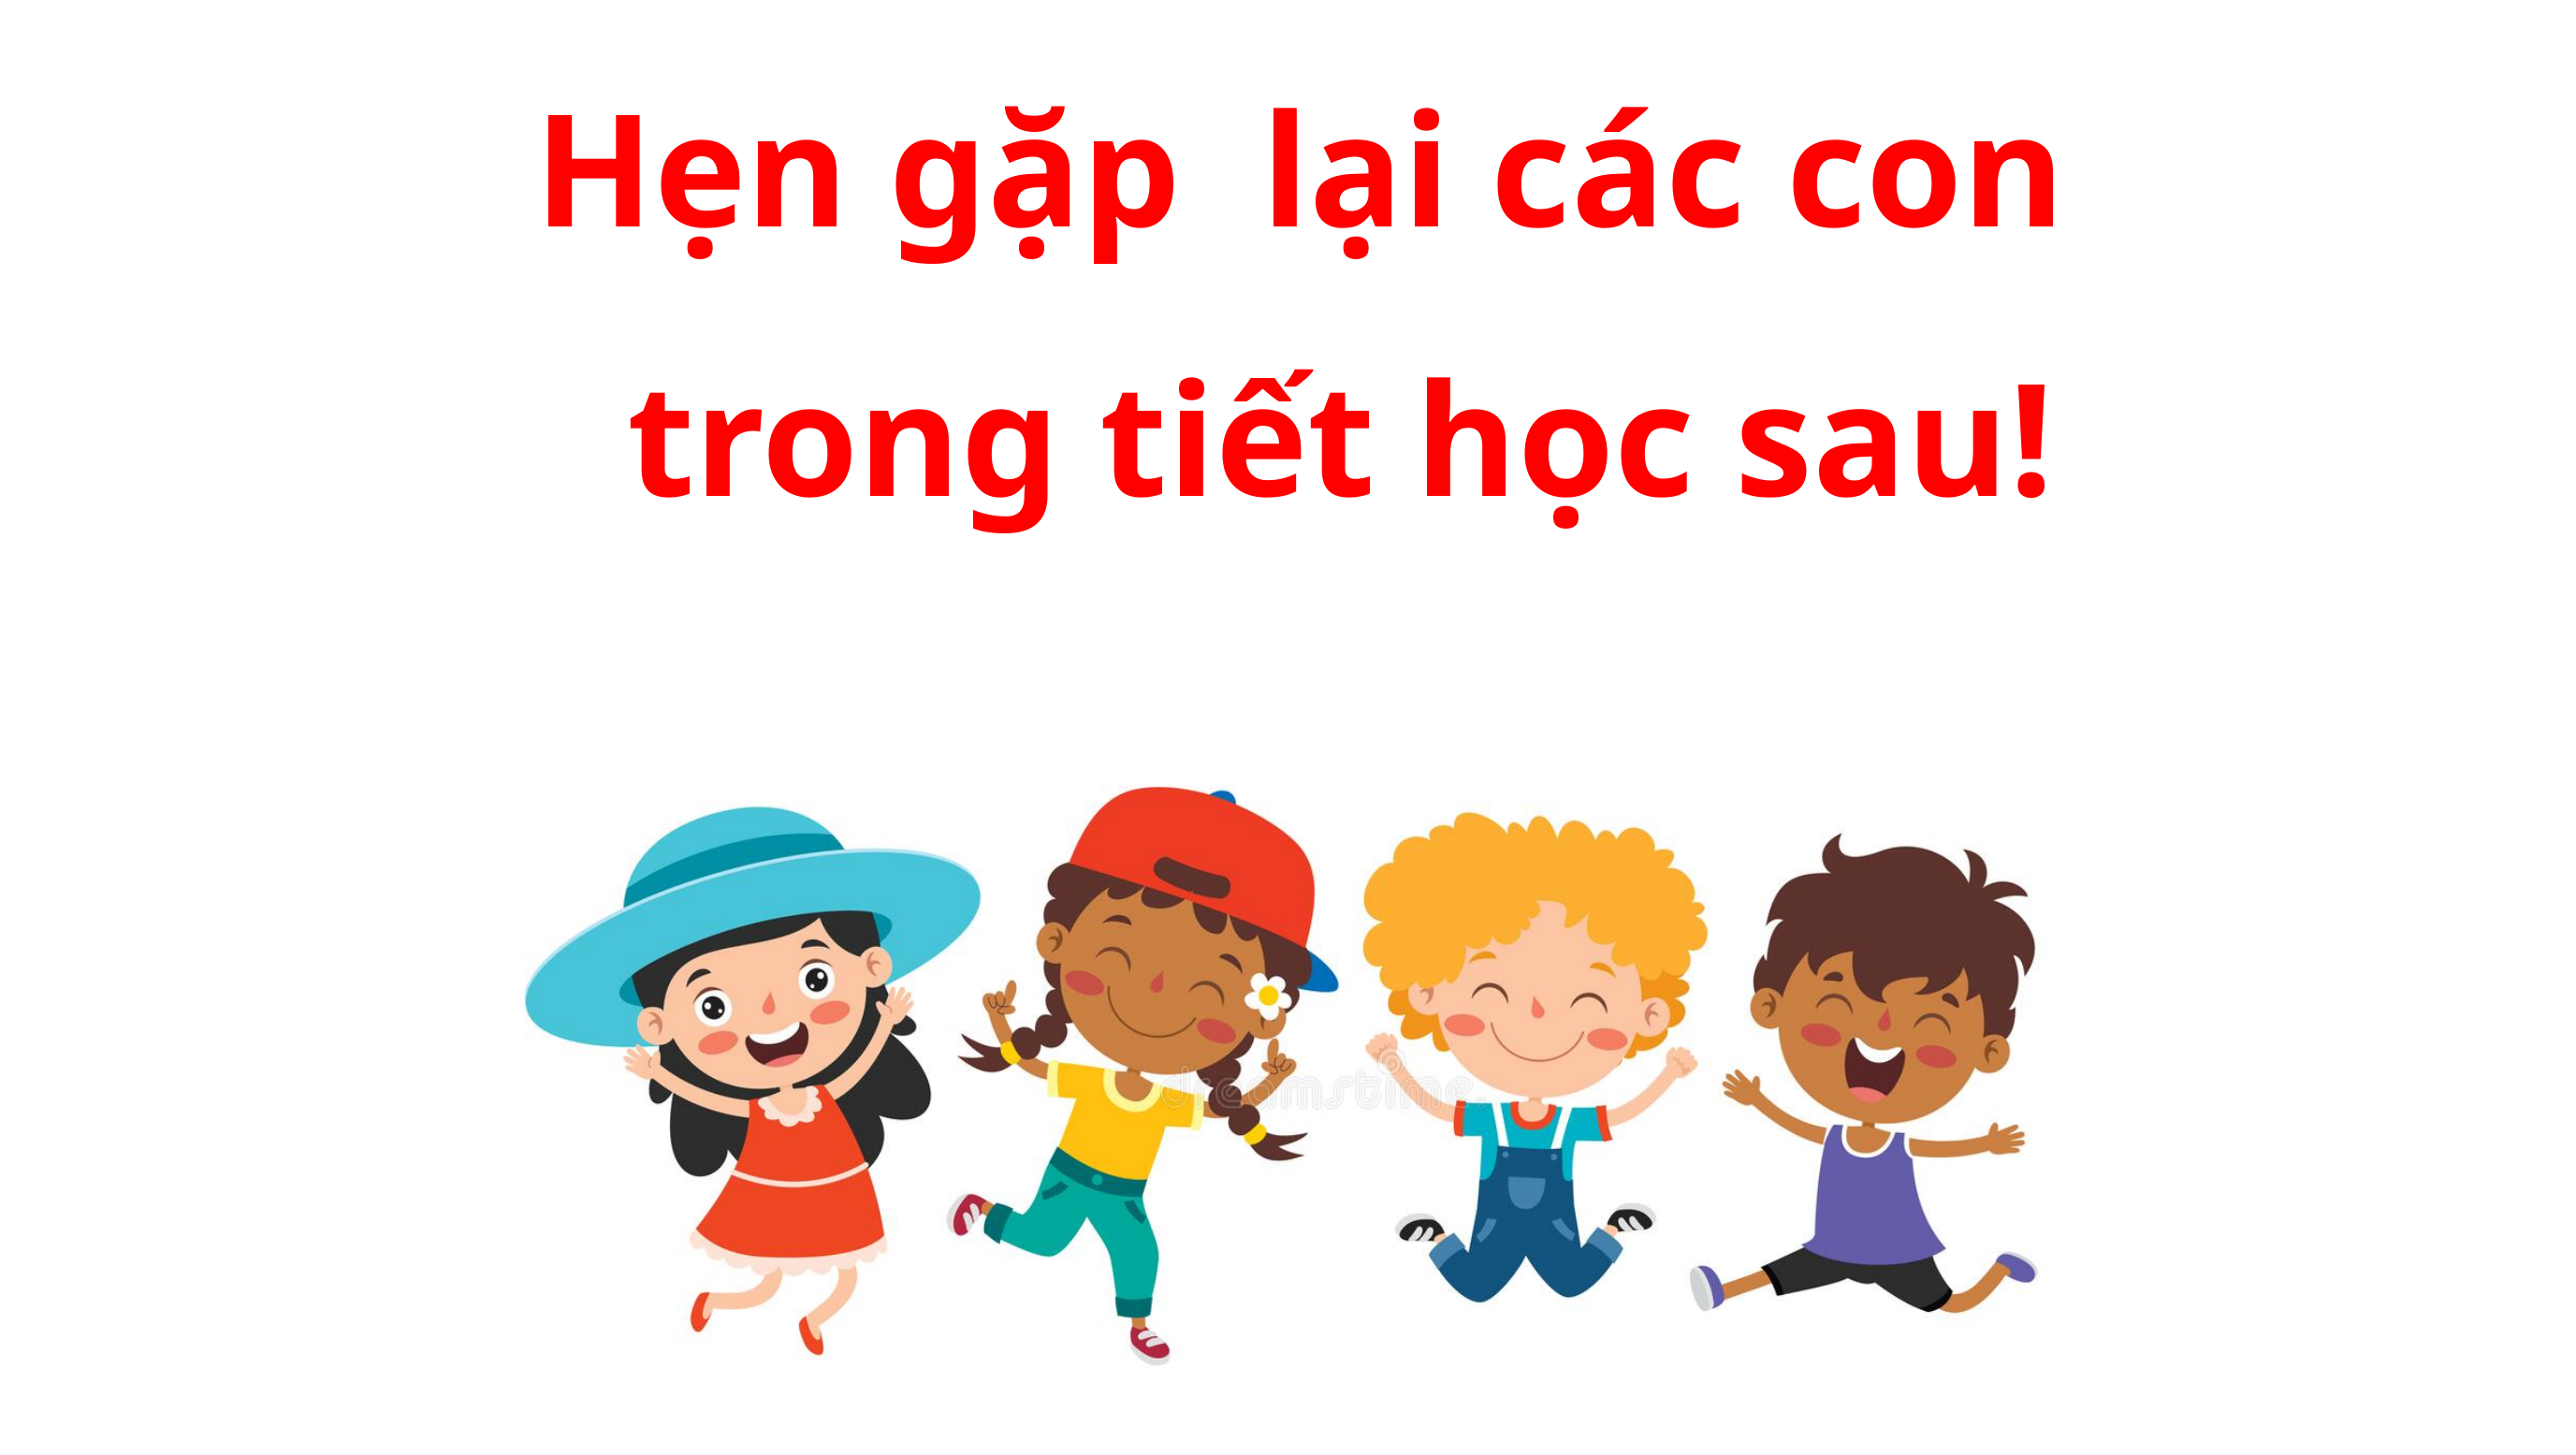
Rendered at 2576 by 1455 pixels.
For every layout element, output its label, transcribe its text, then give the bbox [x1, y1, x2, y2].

text_box Hẹn gặp lại các con trong tiết học sau! [458, 64, 2184, 534]
picture [474, 649, 2167, 1455]
